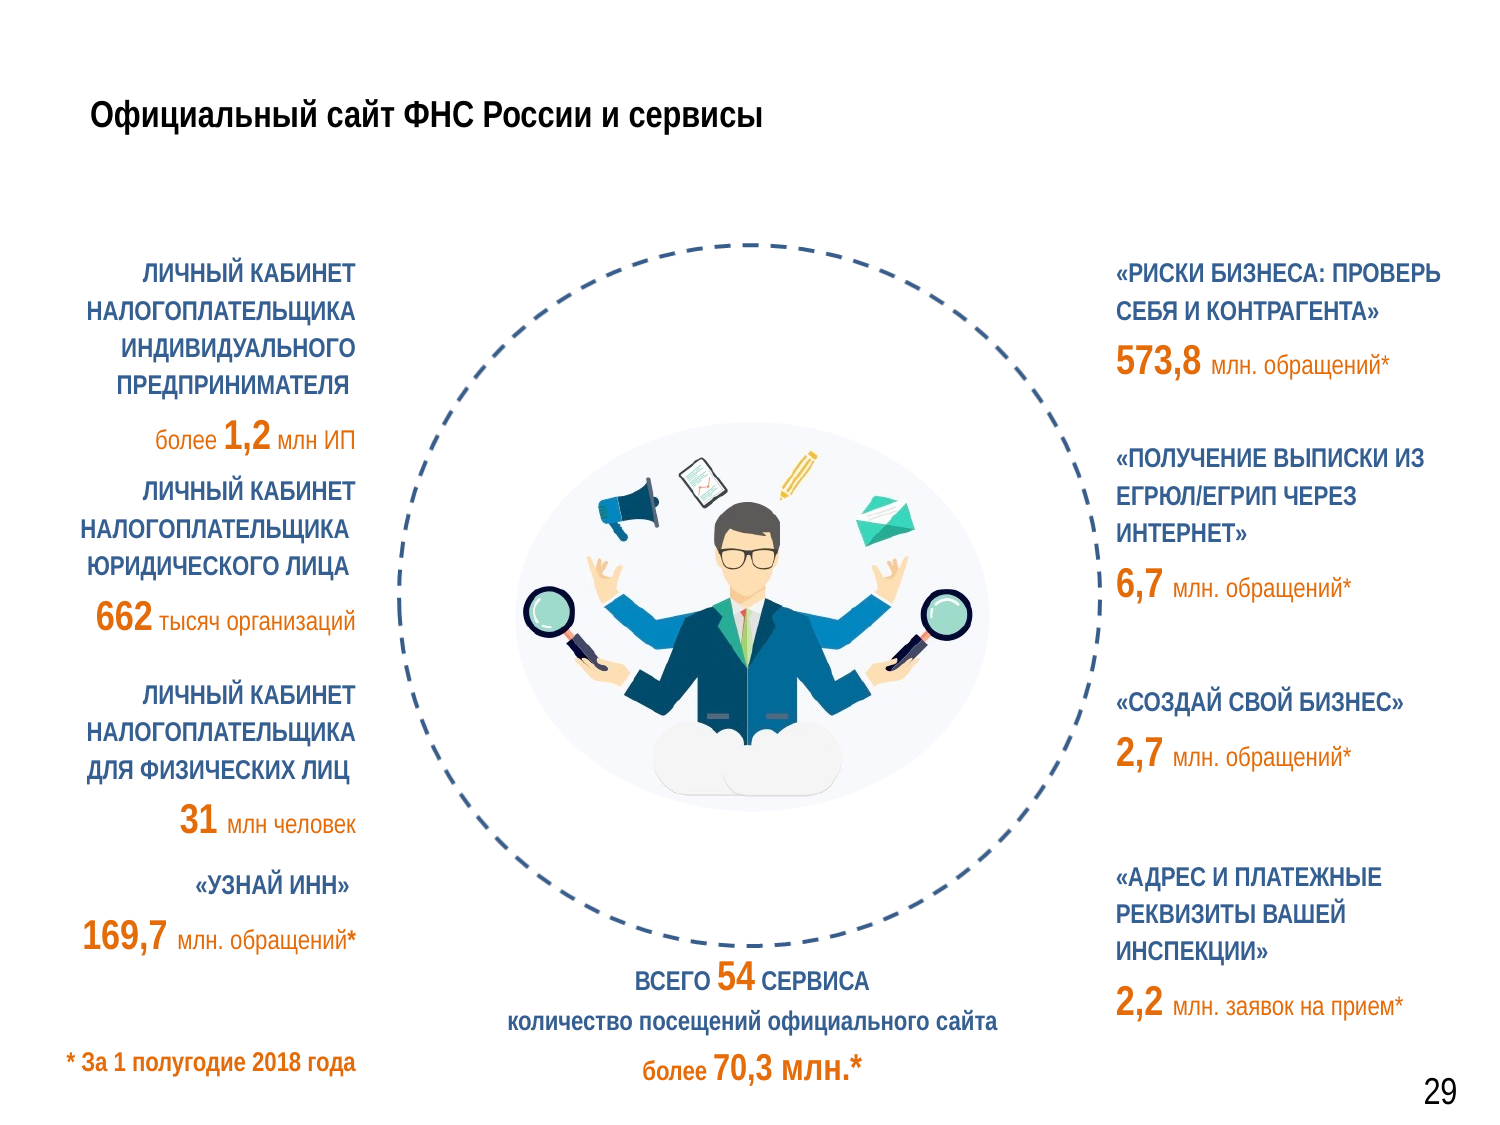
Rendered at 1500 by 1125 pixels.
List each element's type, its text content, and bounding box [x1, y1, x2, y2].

text_box * За 1 полугодие 2018 года [0, 1004, 371, 1111]
text_box 29 [1381, 1023, 1500, 1125]
text_box ВСЕГО 54 СЕРВИСА количество посещений официального сайта более 70,3 млн.* [480, 973, 1024, 1005]
title Официальный сайт ФНС России и сервисы [75, 19, 1425, 207]
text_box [0, 243, 1500, 962]
